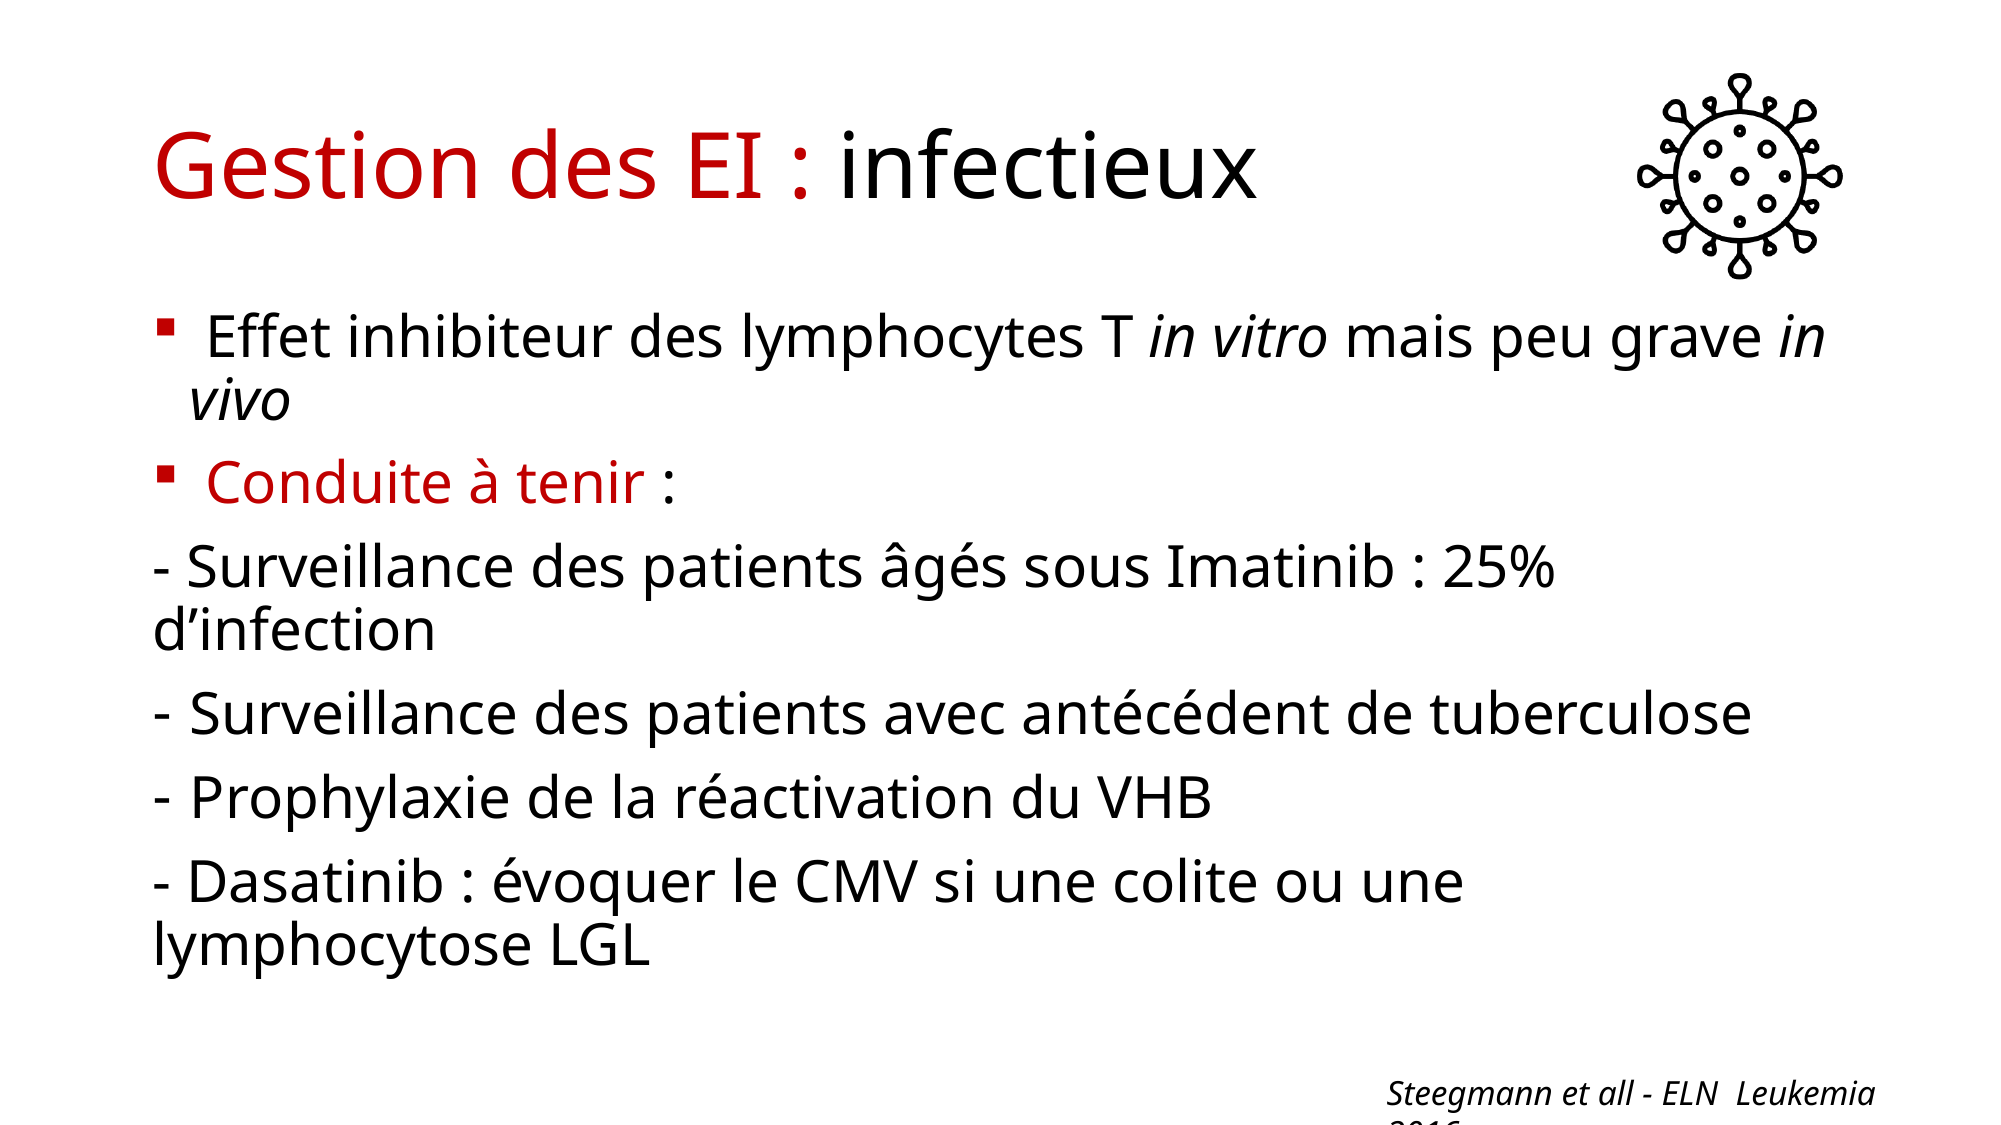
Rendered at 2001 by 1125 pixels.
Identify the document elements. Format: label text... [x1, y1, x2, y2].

list Effet inhibiteur des lymphocytes T in vitro mais peu grave in vivo Conduite à tenir : - Surveillance des patients âgés sous Imatinib : 25% d’infection Surveillance des patients avec antécédent de tuberculose Prophylaxie de la réactivation du VHB - Dasatinib : évoquer le CMV si une colite ou une lymphocytose LGL [137, 299, 1863, 1014]
picture [1616, 52, 1863, 300]
text_box Steegmann et all - ELN Leukemia 2016 [1371, 1065, 1947, 1125]
title Gestion des EI : infectieux [137, 59, 1616, 278]
